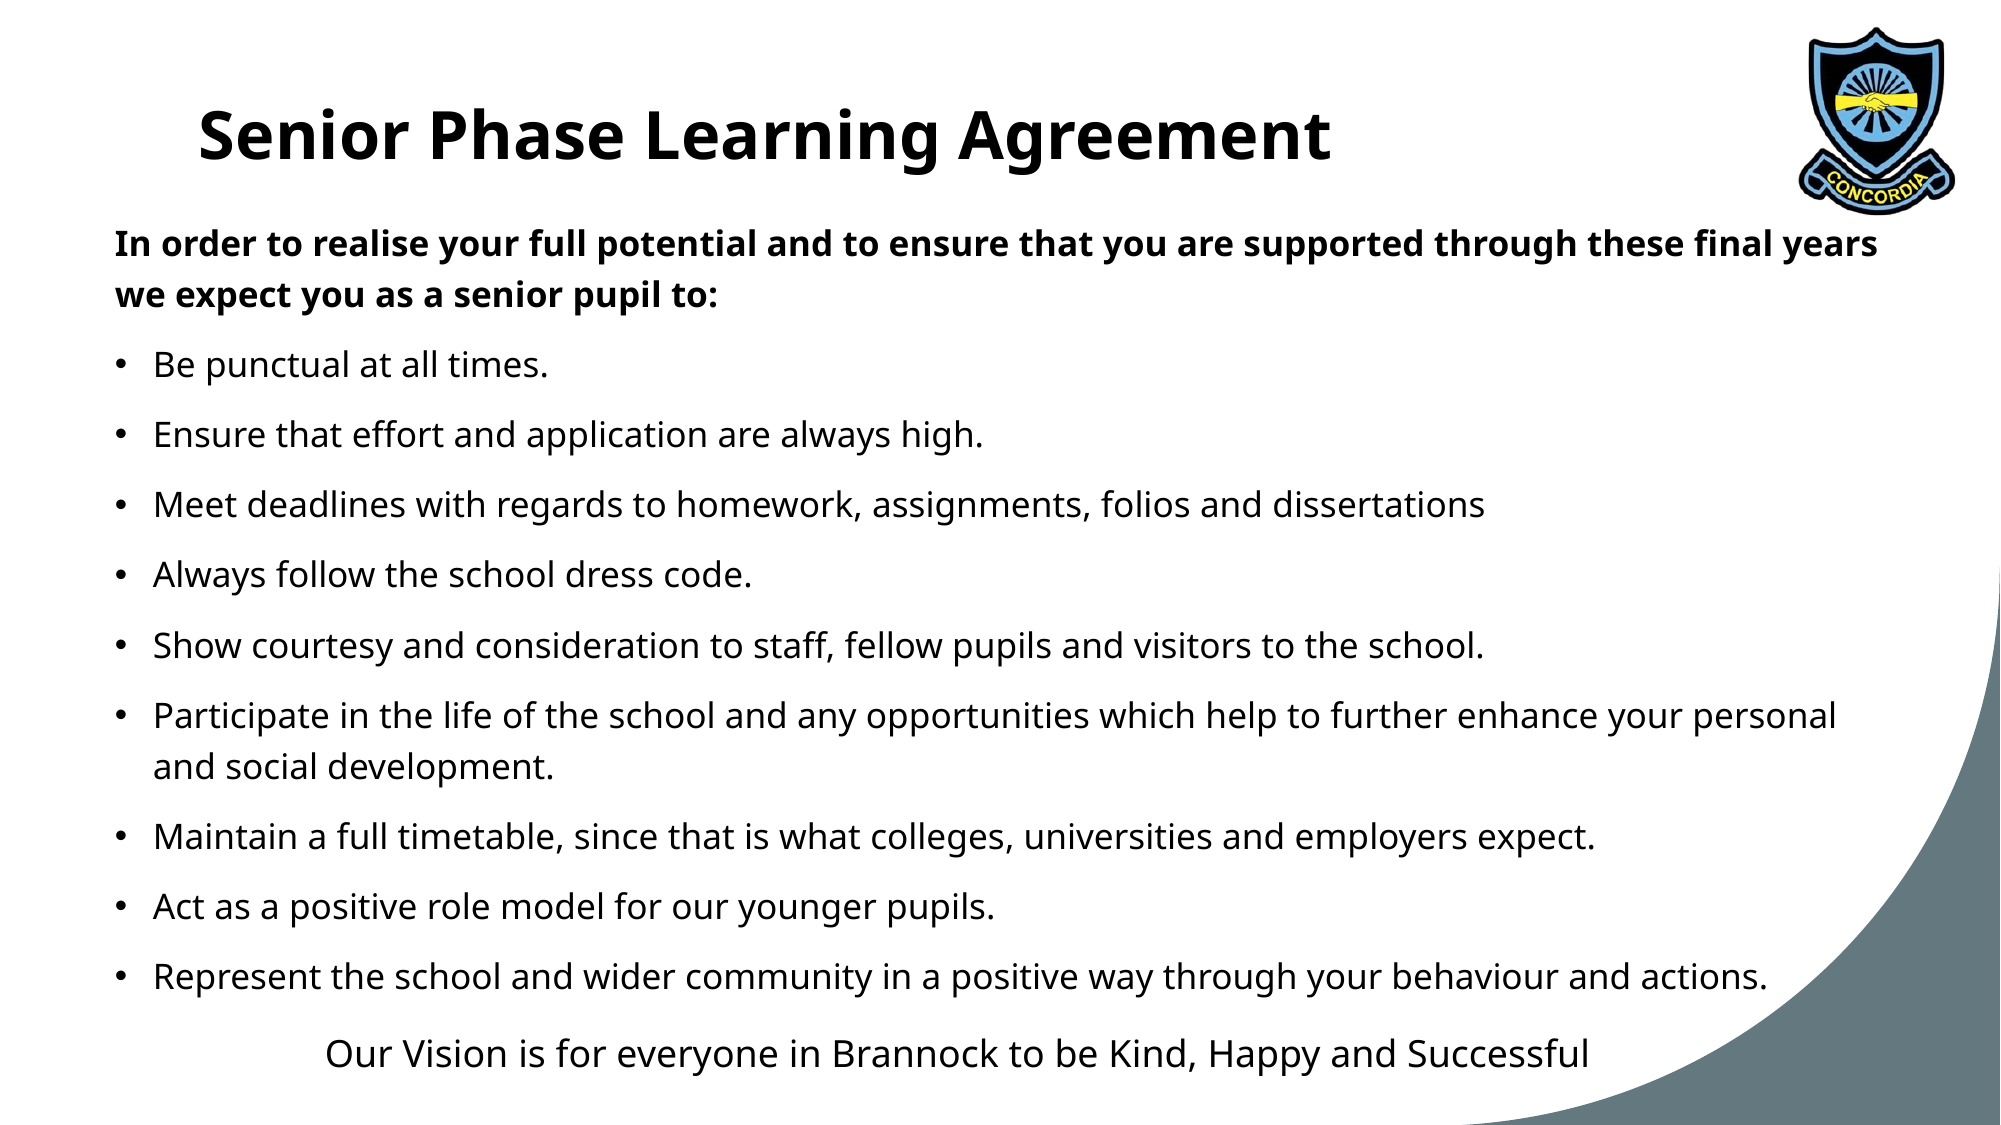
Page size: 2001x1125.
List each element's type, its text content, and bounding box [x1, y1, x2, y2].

picture [1765, 11, 1988, 231]
title Senior Phase Learning Agreement [183, 20, 1765, 181]
footer Our Vision is for everyone in Brannock to be Kind, Happy and Successful [310, 995, 1943, 1110]
list In order to realise your full potential and to ensure that you are supported through these final years we expect you as a senior pupil to: Be punctual at all times. Ensure that effort and application are always high. Meet deadlines with regards to homework, assignments, folios and dissertations Always follow the school dress code. Show courtesy and consideration to staff, fellow pupils and visitors to the school. Participate in the life of the school and any opportunities which help to further enhance your personal and social development. Maintain a full timetable, since that is what colleges, universities and employers expect. Act as a positive role model for our younger pupils. Represent the school and wider community in a positive way through your behaviour and actions. [99, 205, 1916, 1007]
